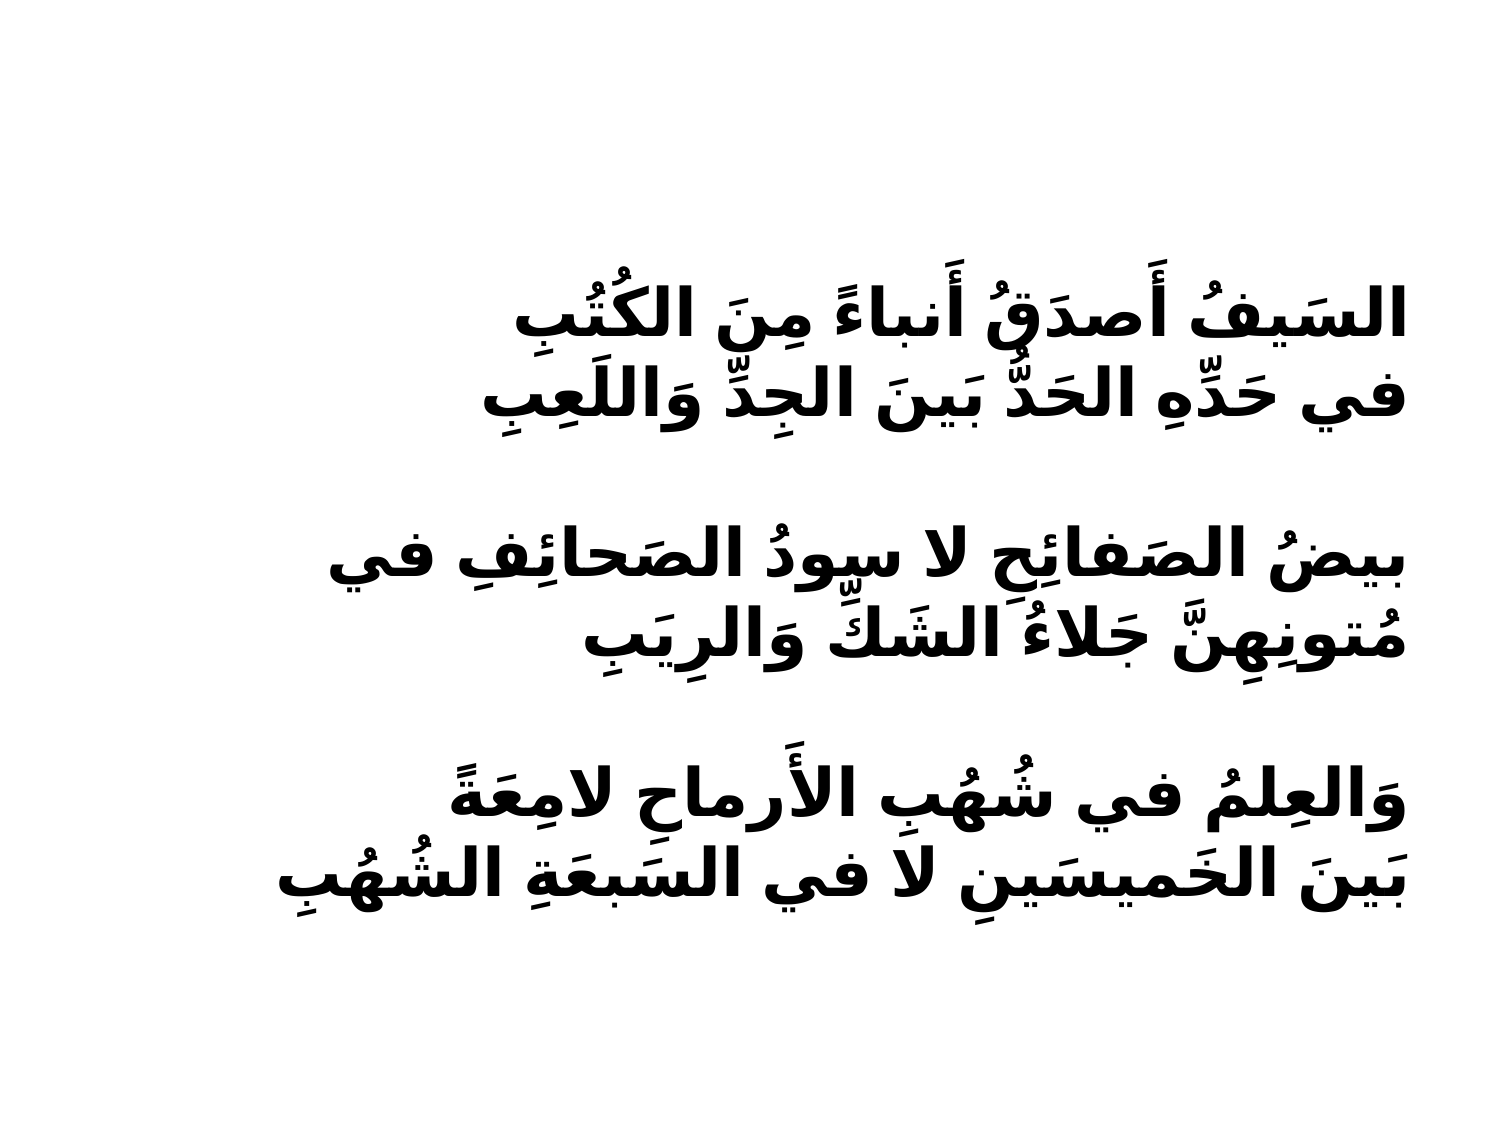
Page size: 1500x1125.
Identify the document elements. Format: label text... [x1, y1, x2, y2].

list السَيفُ أَصدَقُ أَنباءً مِنَ الكُتُبِ في حَدِّهِ الحَدُّ بَينَ الجِدِّ وَاللَعِبِ بيضُ الصَفائِحِ لا سودُ الصَحائِفِ في مُتونِهِنَّ جَلاءُ الشَكِّ وَالرِيَبِ وَالعِلمُ في شُهُبِ الأَرماحِ لامِعَةً بَينَ الخَميسَينِ لا في السَبعَةِ الشُهُبِ [75, 262, 1425, 1005]
